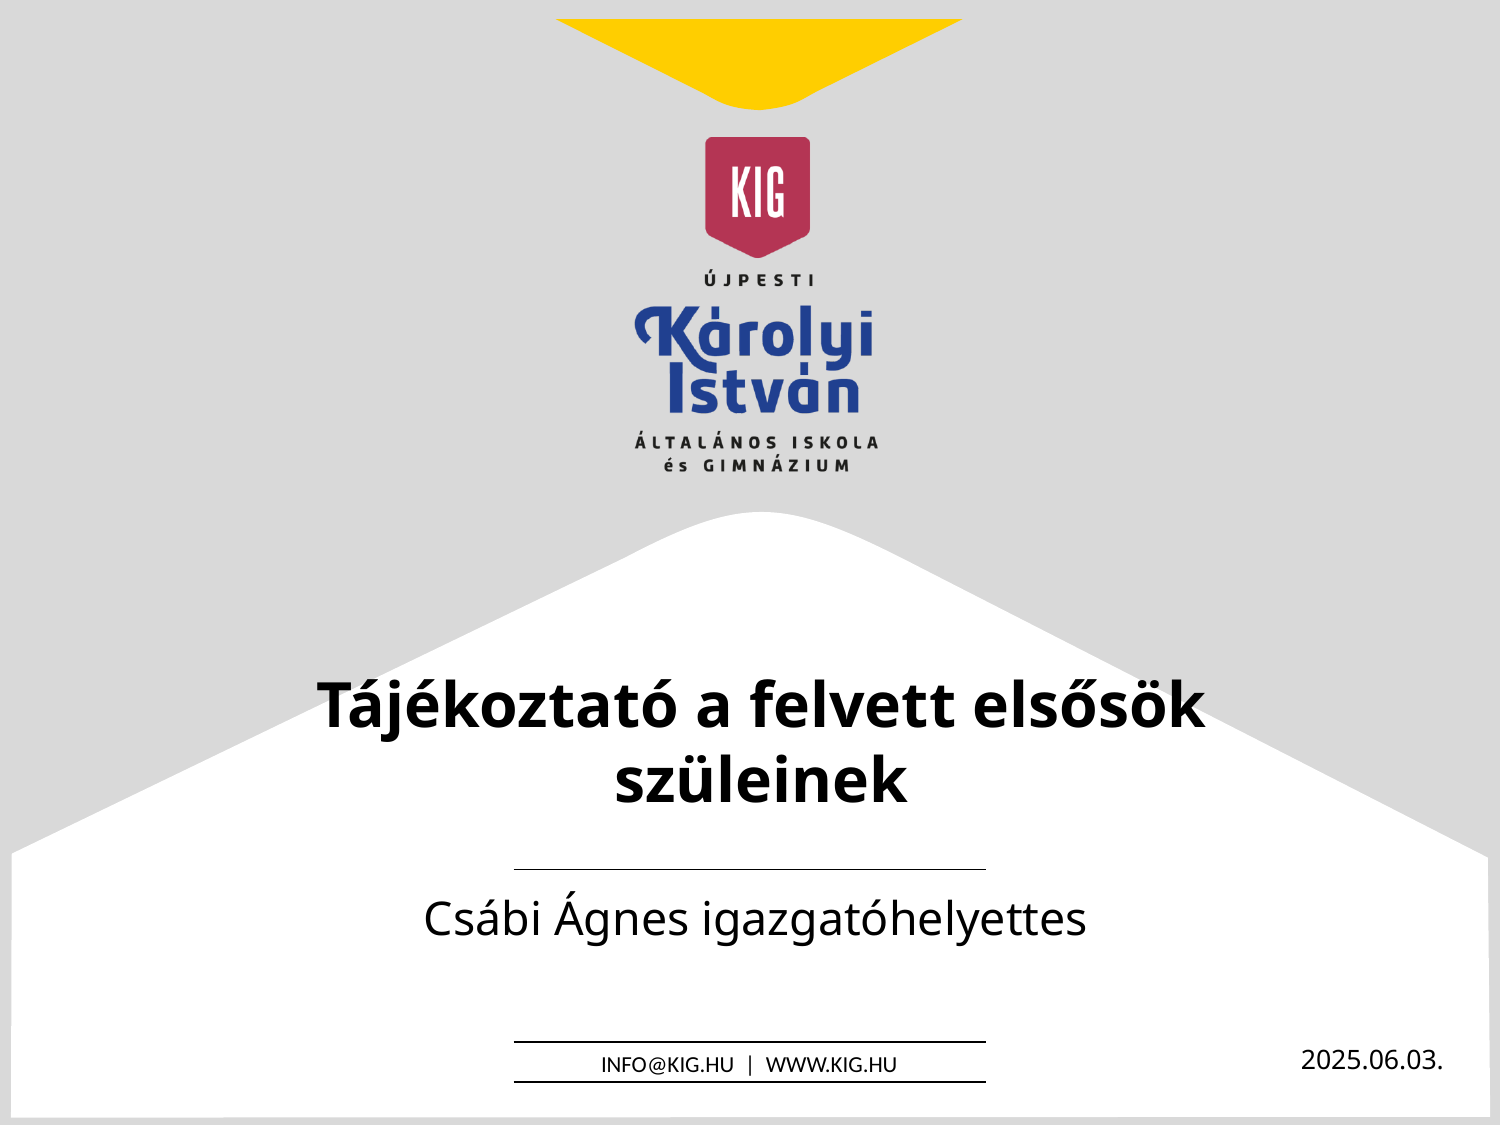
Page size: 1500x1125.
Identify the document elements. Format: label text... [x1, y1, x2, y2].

title Tájékoztató a felvett elsősök szüleinek [277, 621, 1247, 858]
subtitle Csábi Ágnes igazgatóhelyettes [231, 881, 1282, 953]
list 2025.06.03. [1139, 1035, 1459, 1083]
picture [632, 137, 880, 484]
